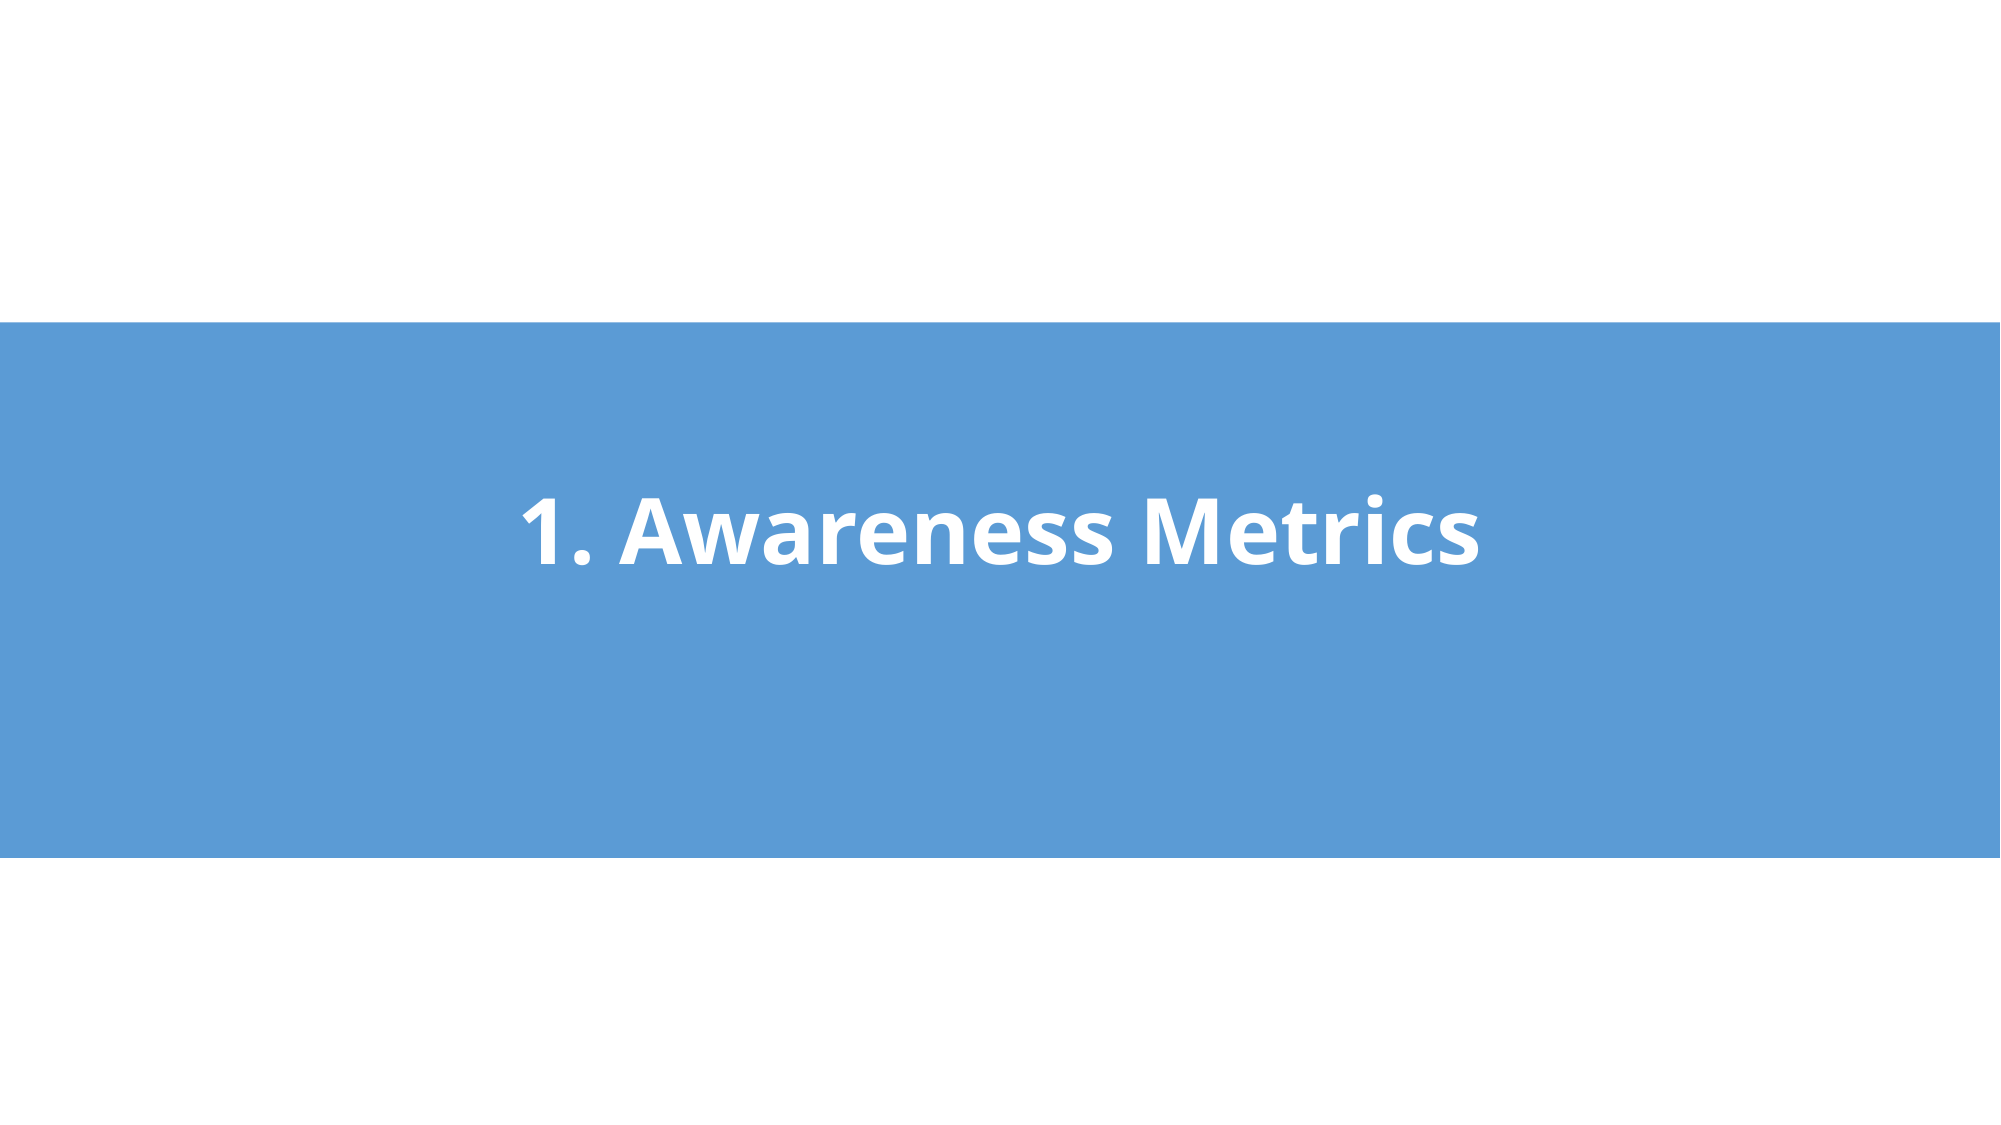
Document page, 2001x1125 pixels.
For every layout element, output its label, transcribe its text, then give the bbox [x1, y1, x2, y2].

text_box 1. Awareness Metrics [0, 322, 2000, 858]
